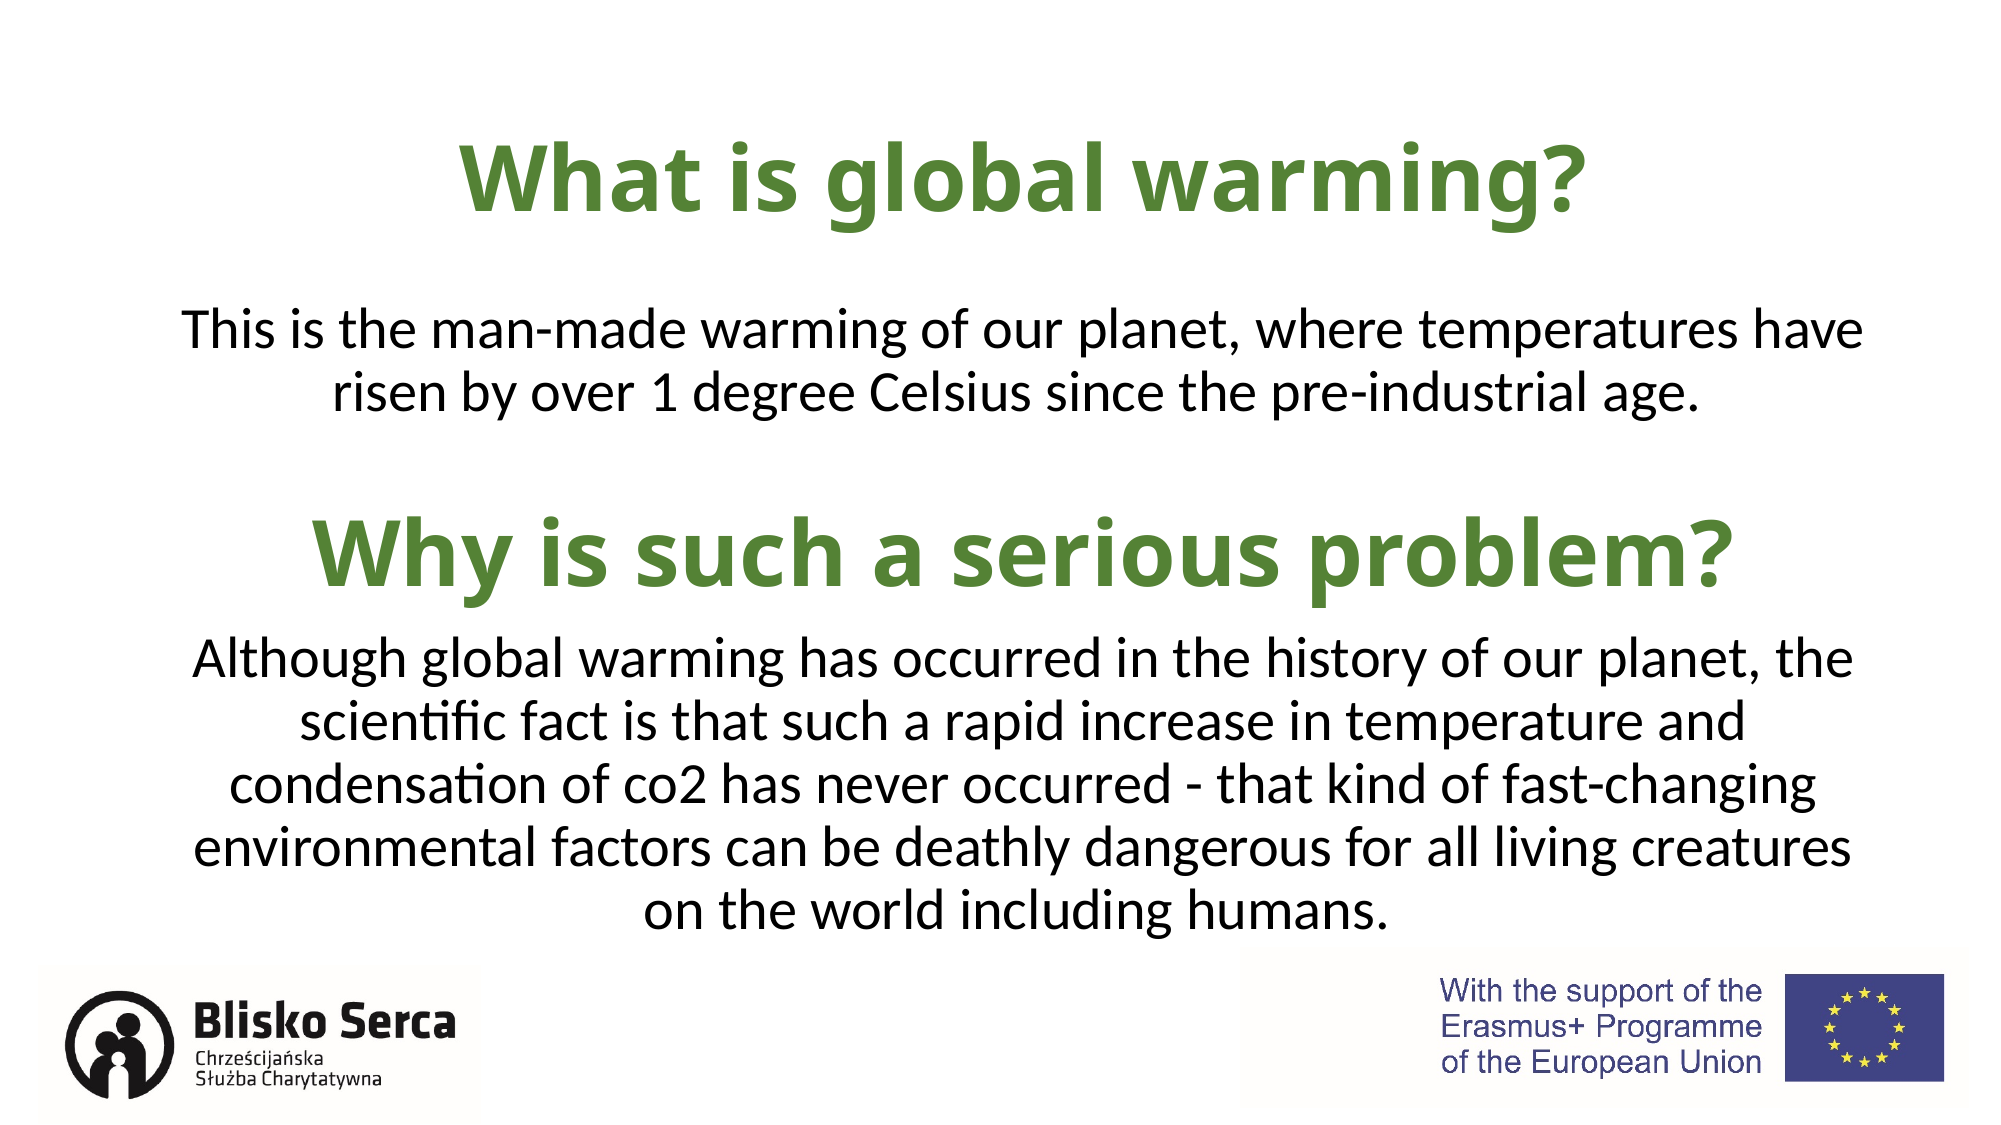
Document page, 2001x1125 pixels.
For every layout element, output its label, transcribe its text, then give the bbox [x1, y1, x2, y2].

title What is global warming? [206, 114, 1841, 250]
list This is the man-made warming of our planet, where temperatures have risen by over 1 degree Celsius since the pre-industrial age. Why is such a serious problem? Although global warming has occurred in the history of our planet, the scientific fact is that such a rapid increase in temperature and condensation of co2 has never occurred - that kind of fast-changing environmental factors can be deathly dangerous for all living creatures on the world including humans. [161, 290, 1887, 1004]
picture [38, 965, 481, 1124]
picture [1240, 947, 1969, 1108]
